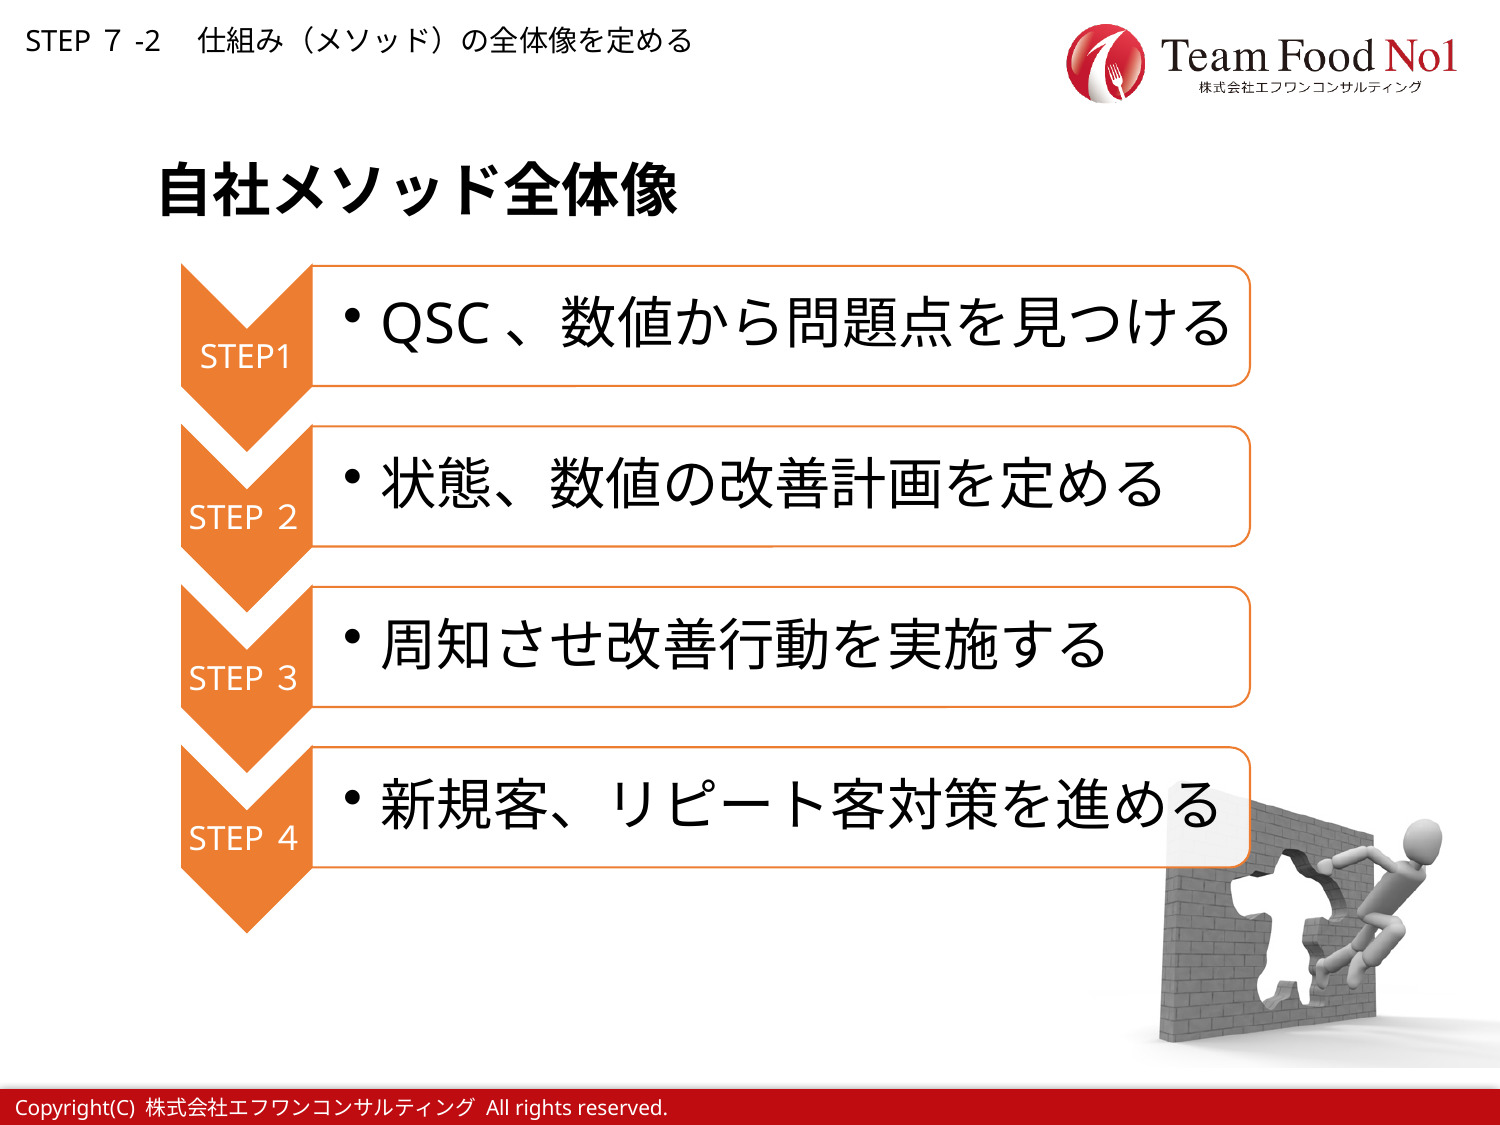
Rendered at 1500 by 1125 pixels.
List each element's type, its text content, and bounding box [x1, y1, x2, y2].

text_box 自社メソッド全体像 [139, 145, 870, 230]
picture [1041, 0, 1476, 122]
text_box STEP７-2 仕組み（メソッド）の全体像を定める [10, 14, 954, 65]
picture [1026, 755, 1500, 1068]
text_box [182, 265, 1250, 933]
text_box Copyright(C) 株式会社エフワンコンサルティング All rights reserved. [0, 1089, 1500, 1125]
